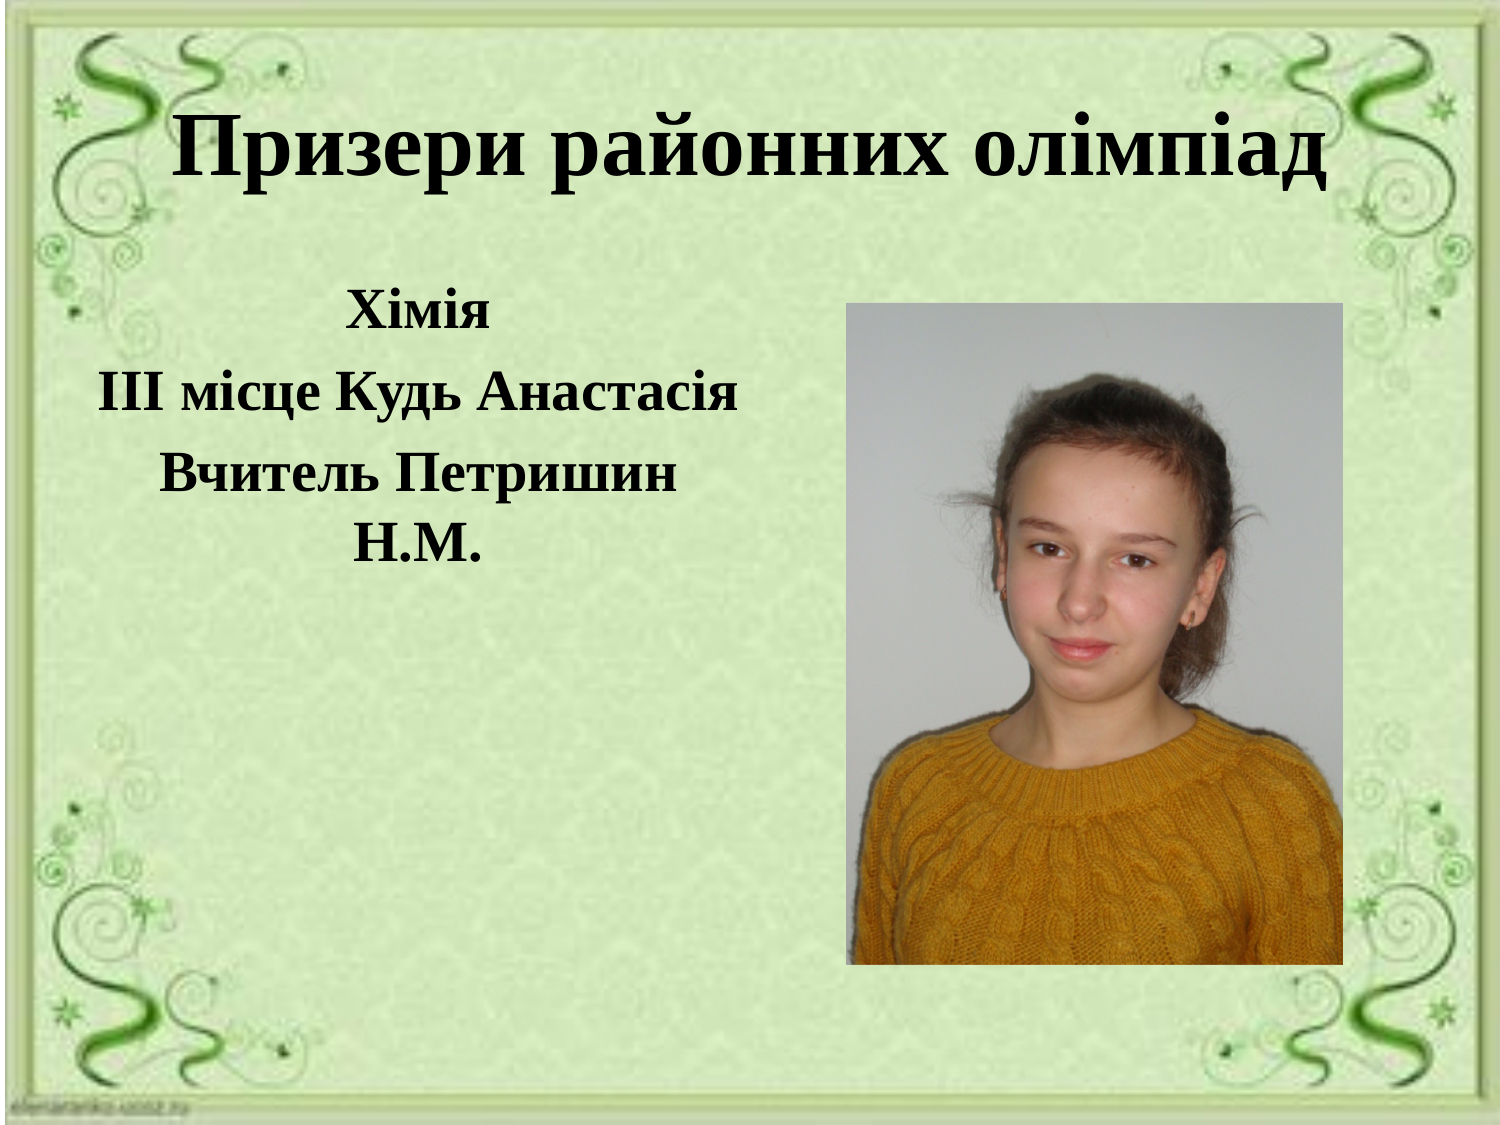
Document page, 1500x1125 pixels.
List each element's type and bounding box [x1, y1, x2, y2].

picture [5, 0, 1500, 1125]
list [762, 384, 1426, 883]
